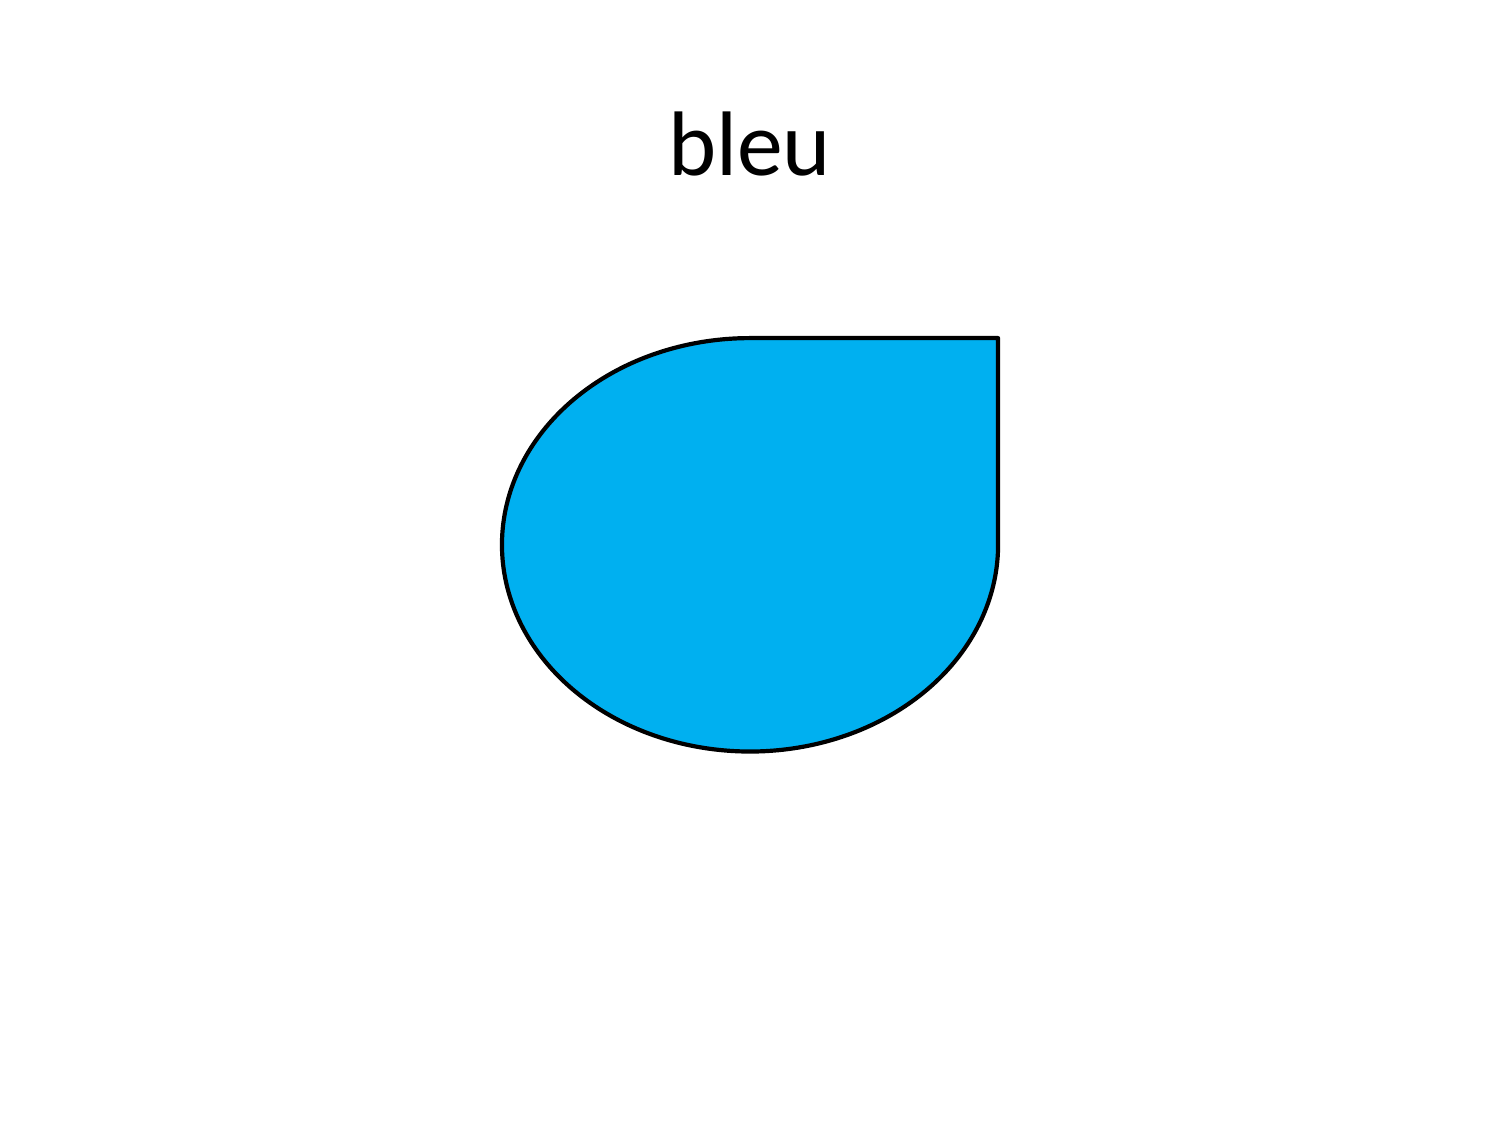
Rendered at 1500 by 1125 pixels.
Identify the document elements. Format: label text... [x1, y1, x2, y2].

title bleu [75, 45, 1425, 233]
text_box [499, 335, 1001, 754]
